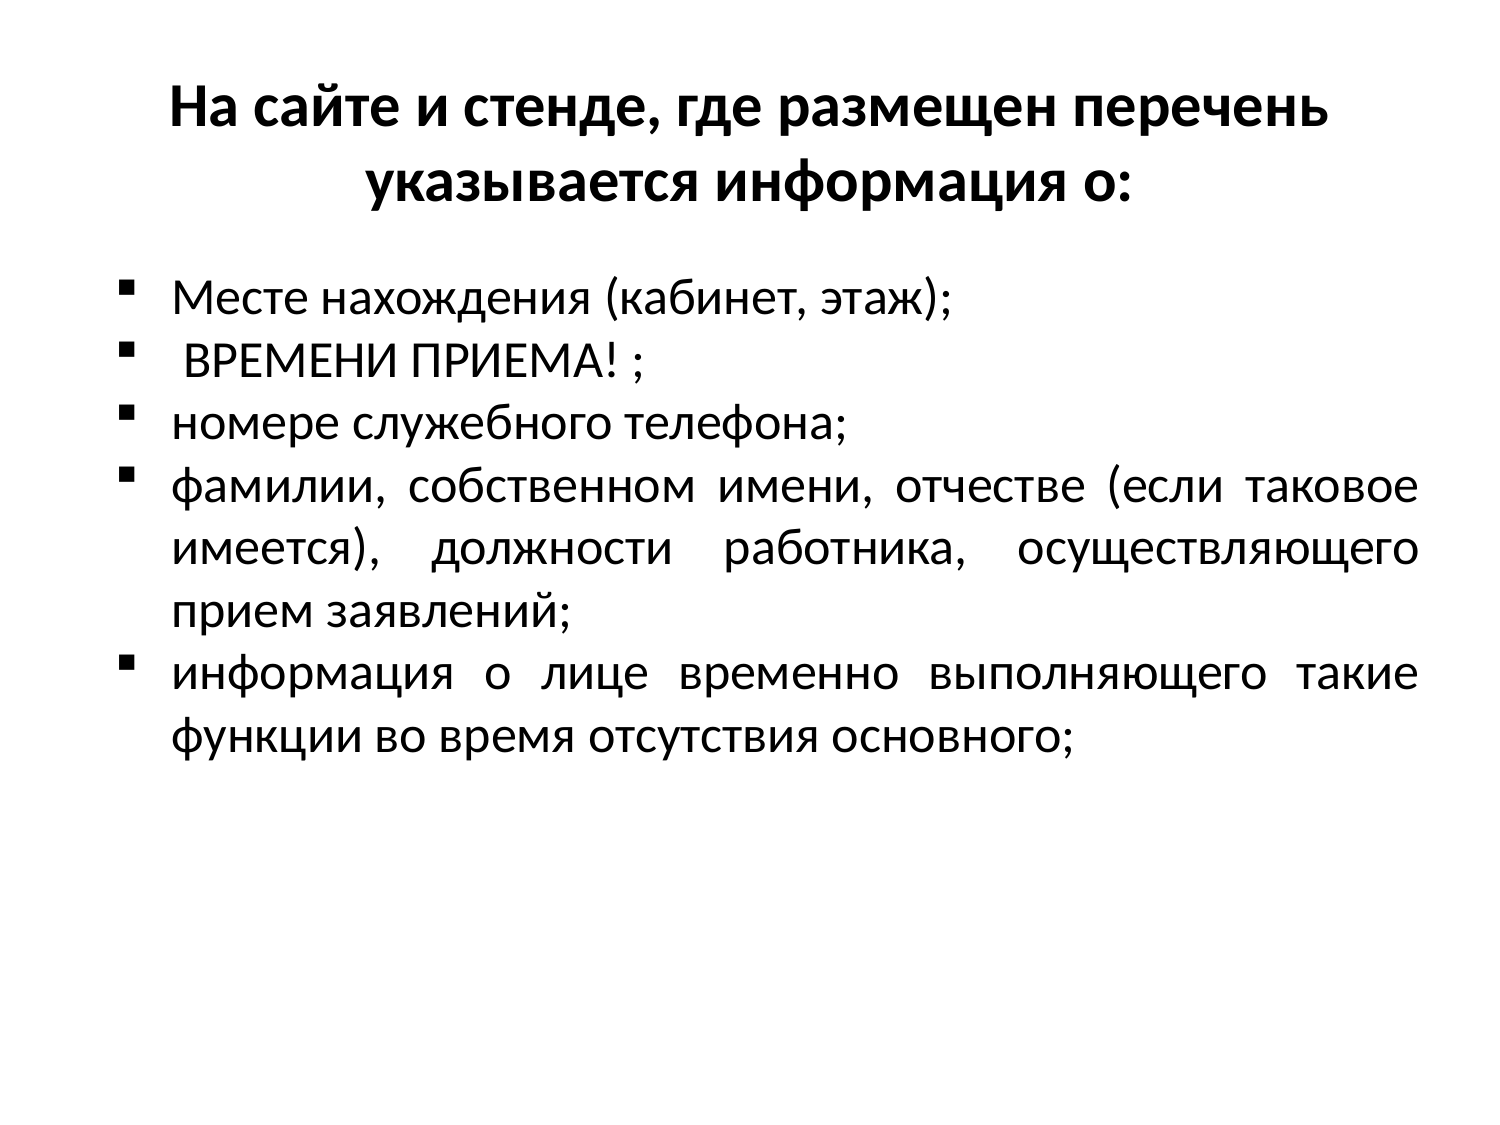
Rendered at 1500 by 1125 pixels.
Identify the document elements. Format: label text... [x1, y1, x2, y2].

text_box Месте нахождения (кабинет, этаж); ВРЕМЕНИ ПРИЕМА! ; номере служебного телефона; фамилии, собственном имени, отчестве (если таковое имеется), должности работника, осуществляющего прием заявлений; информация о лице временно выполняющего такие функции во время отсутствия основного; [100, 255, 1436, 835]
title На сайте и стенде, где размещен перечень указывается информация о: [75, 45, 1425, 233]
